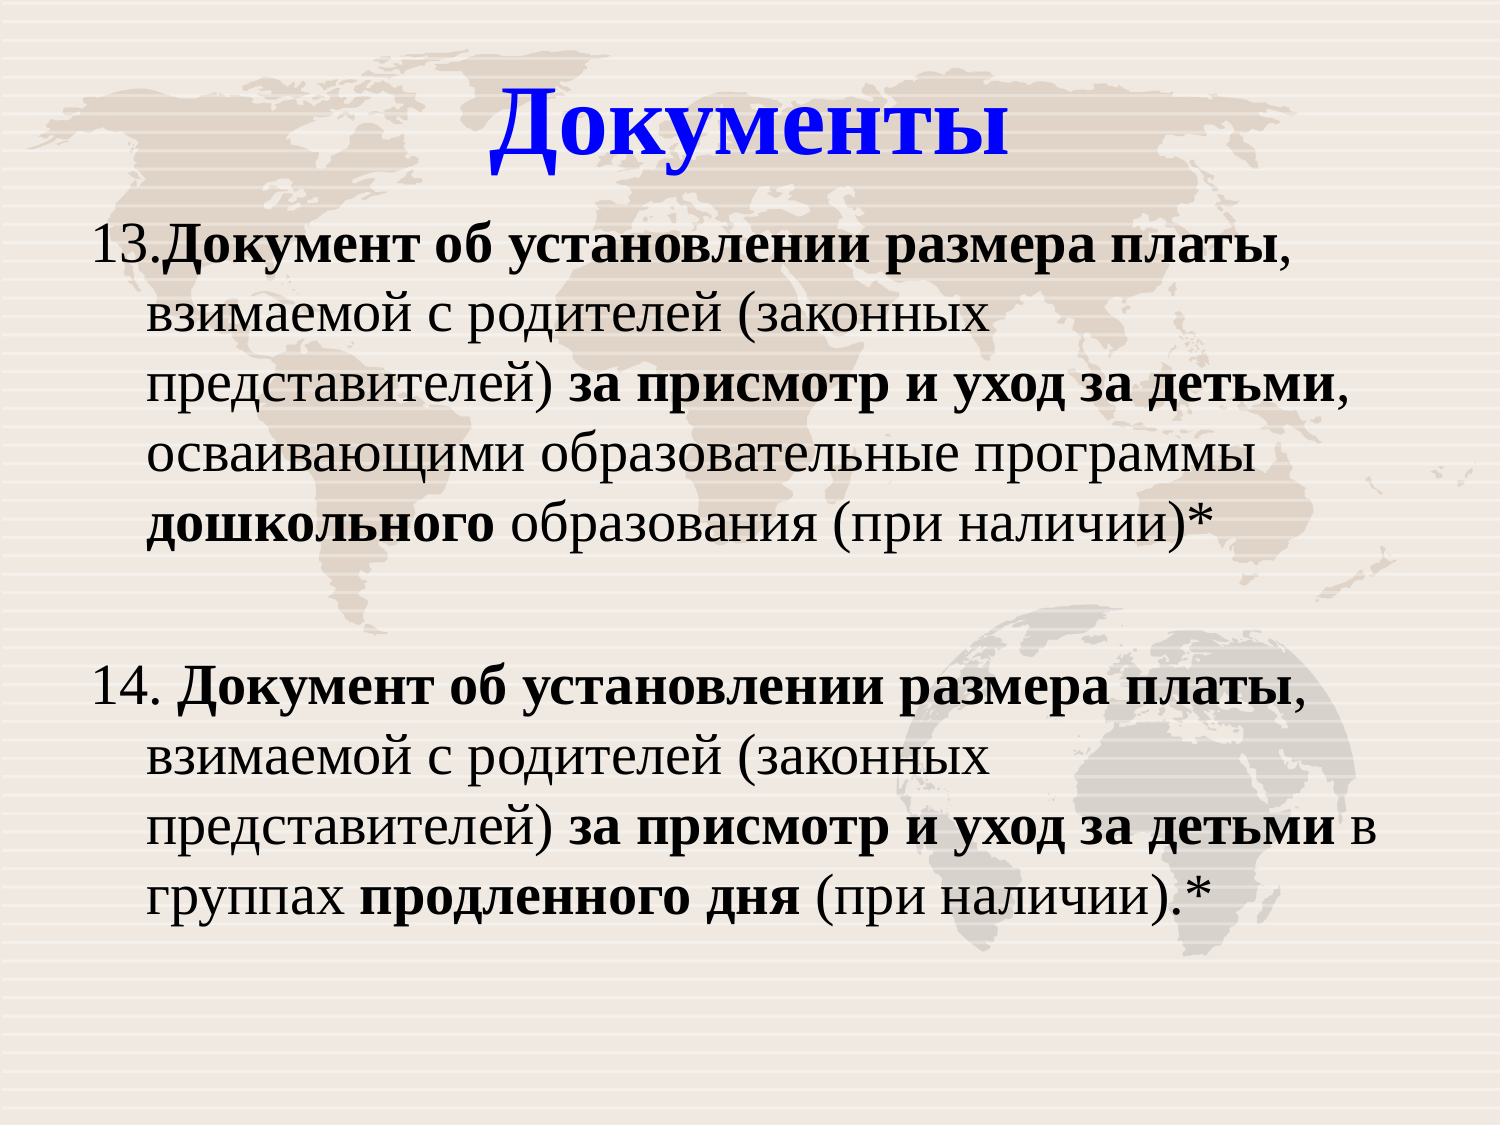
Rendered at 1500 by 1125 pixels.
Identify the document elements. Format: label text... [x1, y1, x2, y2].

title Документы [75, 45, 1425, 185]
list 13.Документ об установлении размера платы, взимаемой с родителей (законных представителей) за присмотр и уход за детьми, осваивающими образовательные программы дошкольного образования (при наличии)* 14. Документ об установлении размера платы, взимаемой с родителей (законных представителей) за присмотр и уход за детьми в группах продленного дня (при наличии).* [75, 196, 1425, 1047]
picture [0, 0, 1500, 1125]
